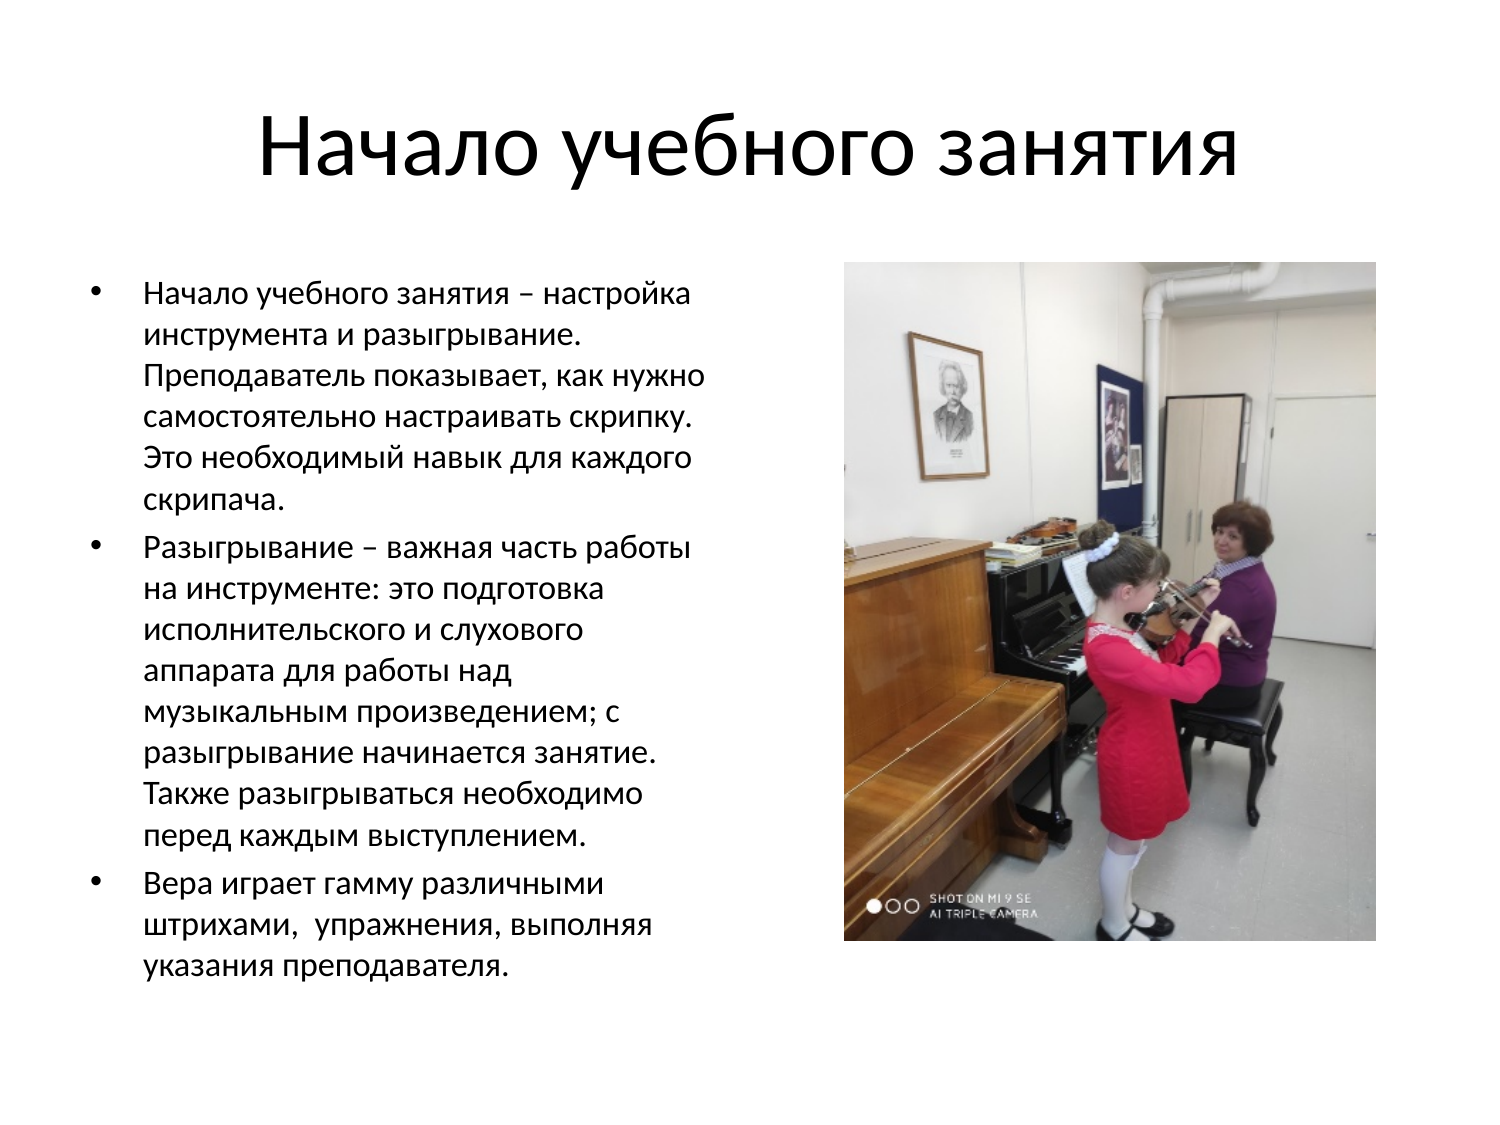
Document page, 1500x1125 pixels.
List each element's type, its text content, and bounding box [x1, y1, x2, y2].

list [844, 262, 1377, 941]
title Начало учебного занятия [75, 45, 1425, 233]
list Начало учебного занятия – настройка инструмента и разыгрывание. Преподаватель показывает, как нужно самостоятельно настраивать скрипку. Это необходимый навык для каждого скрипача. Разыгрывание – важная часть работы на инструменте: это подготовка исполнительского и слухового аппарата для работы над музыкальным произведением; с разыгрывание начинается занятие. Также разыгрываться необходимо перед каждым выступлением. Вера играет гамму различными штрихами, упражнения, выполняя указания преподавателя. [75, 262, 738, 1005]
